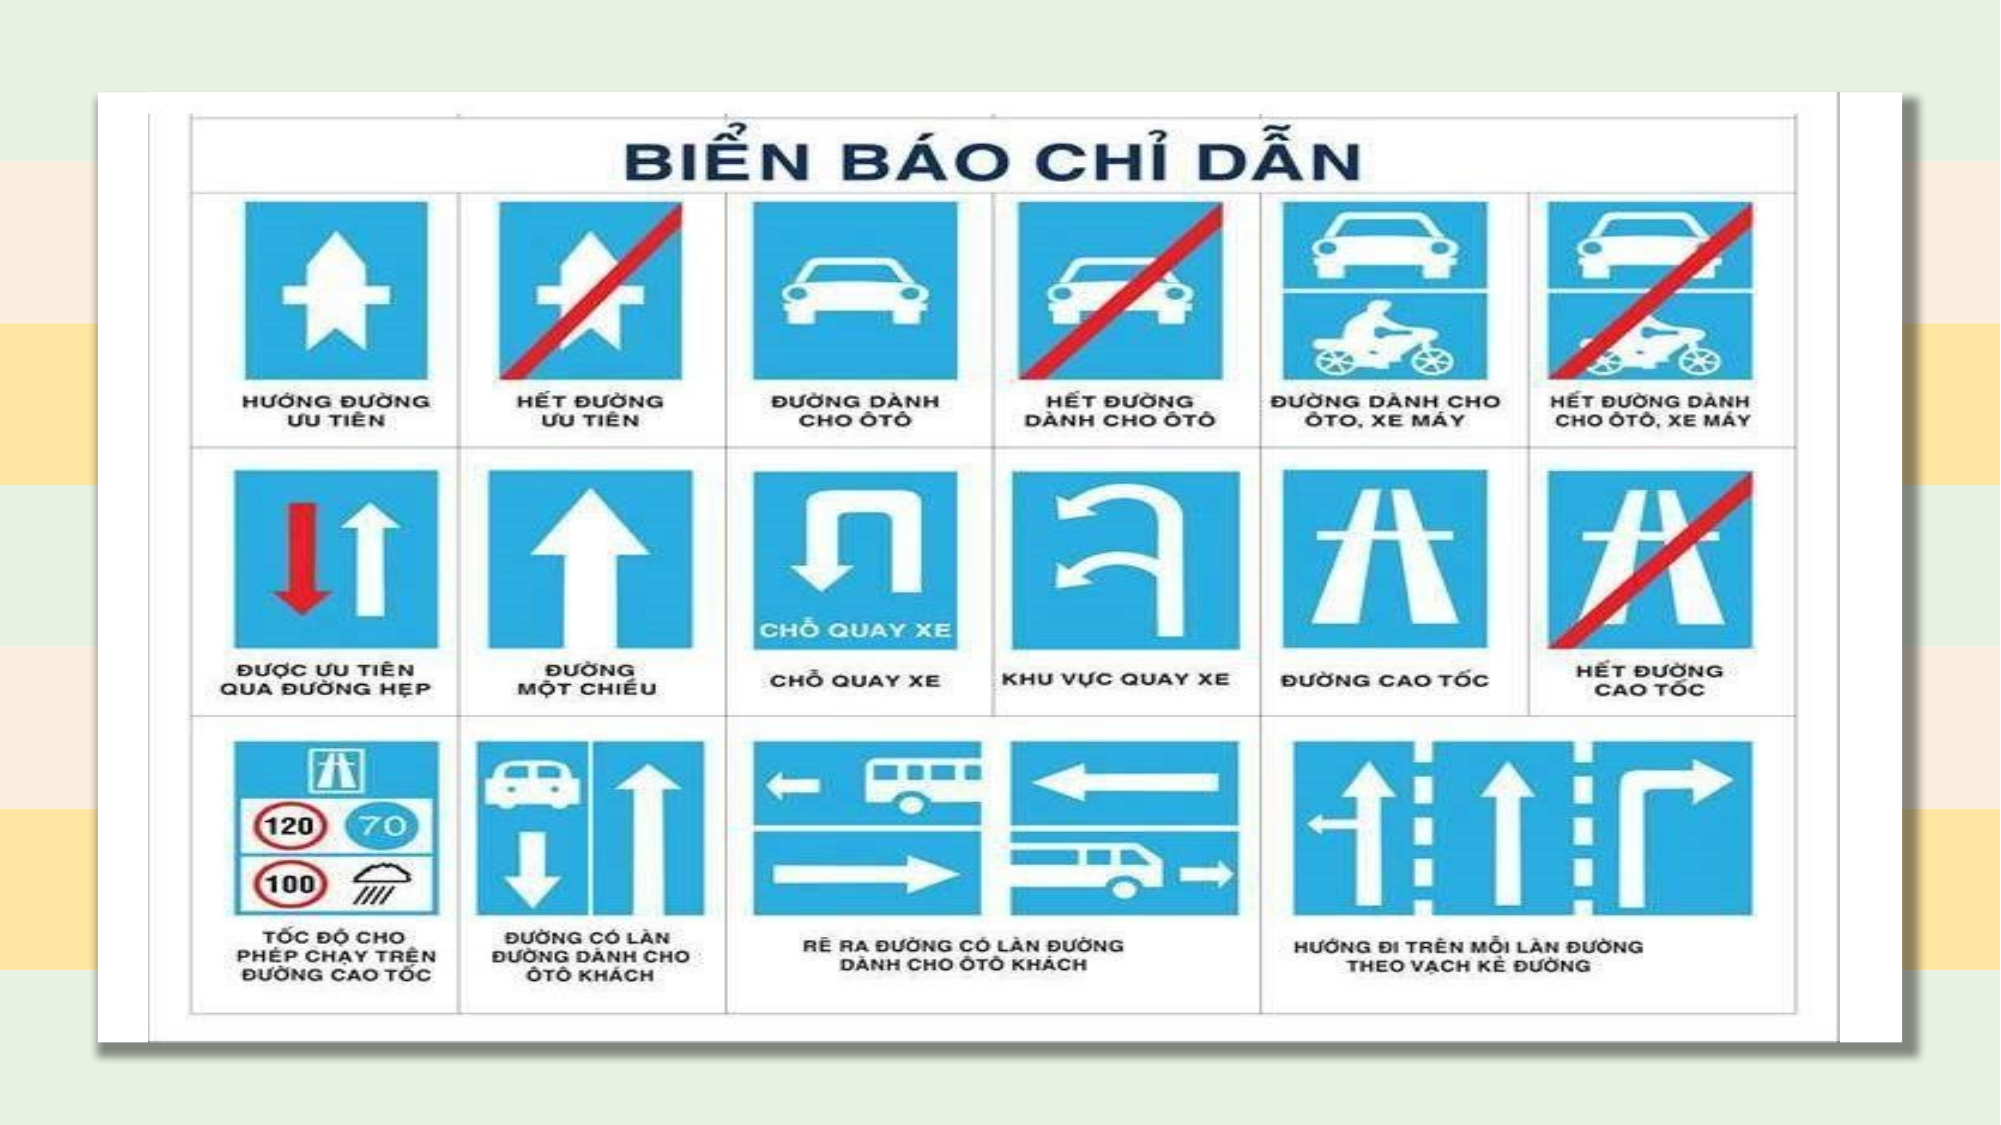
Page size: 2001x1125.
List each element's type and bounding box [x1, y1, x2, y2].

picture [148, 92, 1840, 1043]
text_box [0, 0, 2000, 1125]
